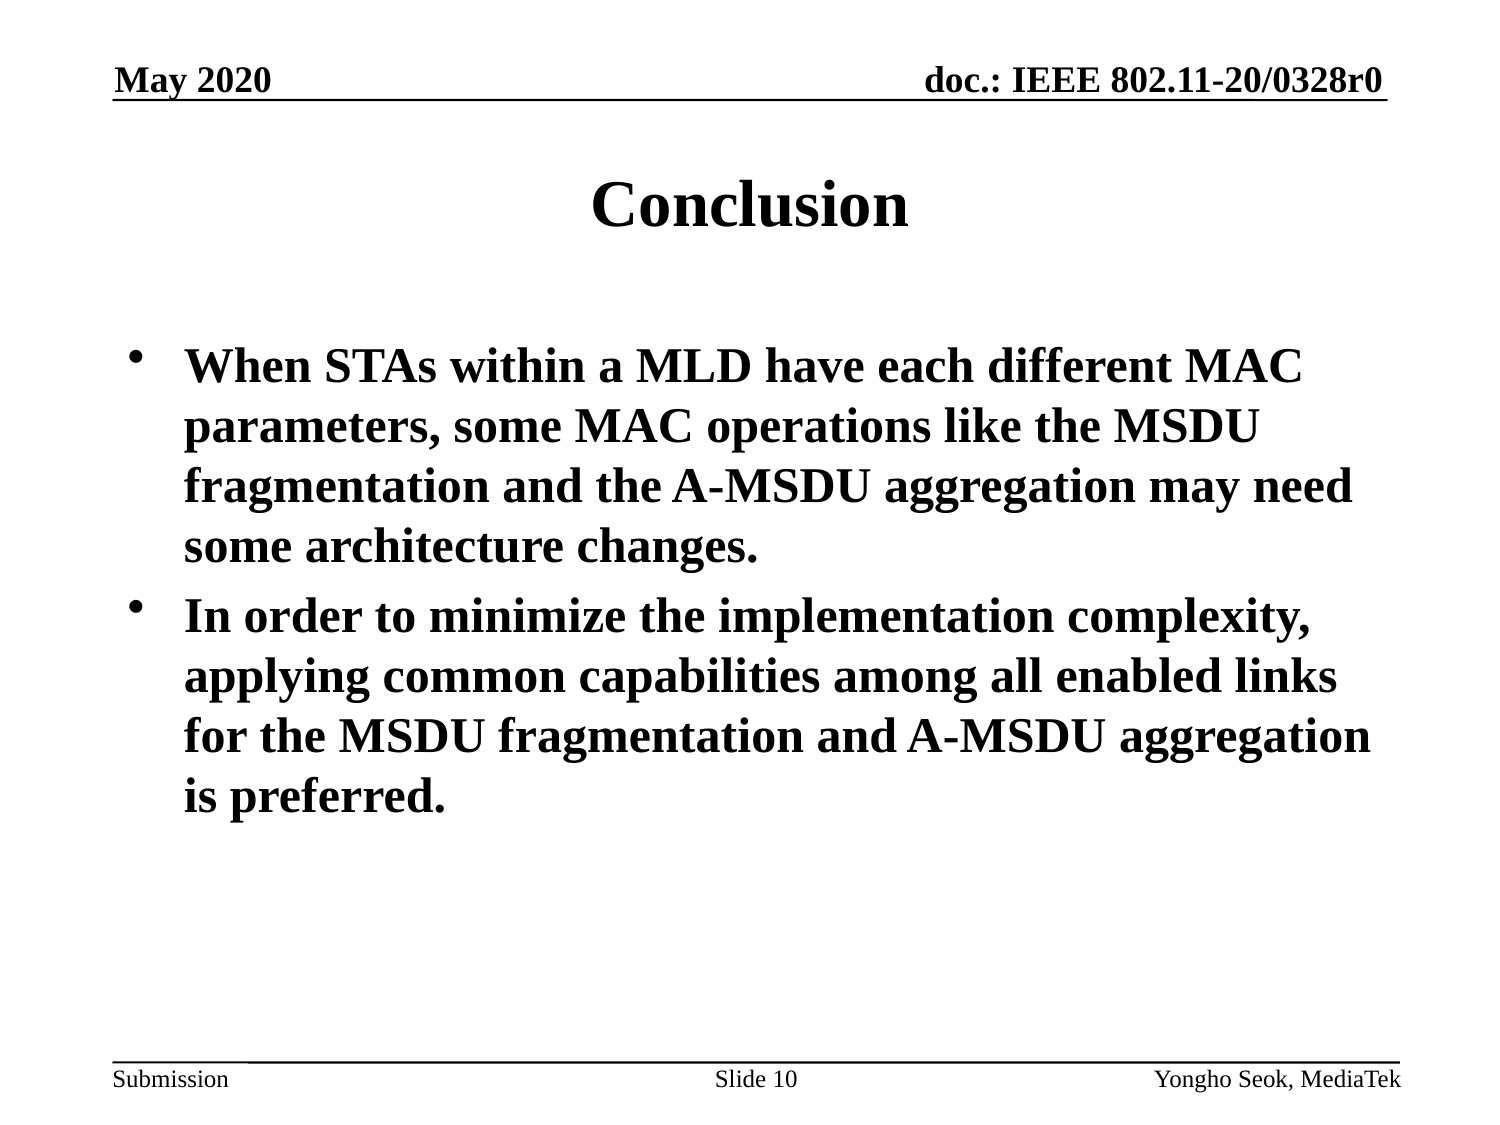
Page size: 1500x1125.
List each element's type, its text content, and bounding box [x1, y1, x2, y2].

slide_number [114, 54, 274, 101]
list When STAs within a MLD have each different MAC parameters, some MAC operations like the MSDU fragmentation and the A-MSDU aggregation may need some architecture changes. In order to minimize the implementation complexity, applying common capabilities among all enabled links for the MSDU fragmentation and A-MSDU aggregation is preferred. [112, 324, 1388, 1001]
title Conclusion [0, 112, 1500, 288]
slide_number Slide 10 [712, 1061, 800, 1093]
footer Yongho Seok, MediaTek [1150, 1061, 1402, 1093]
